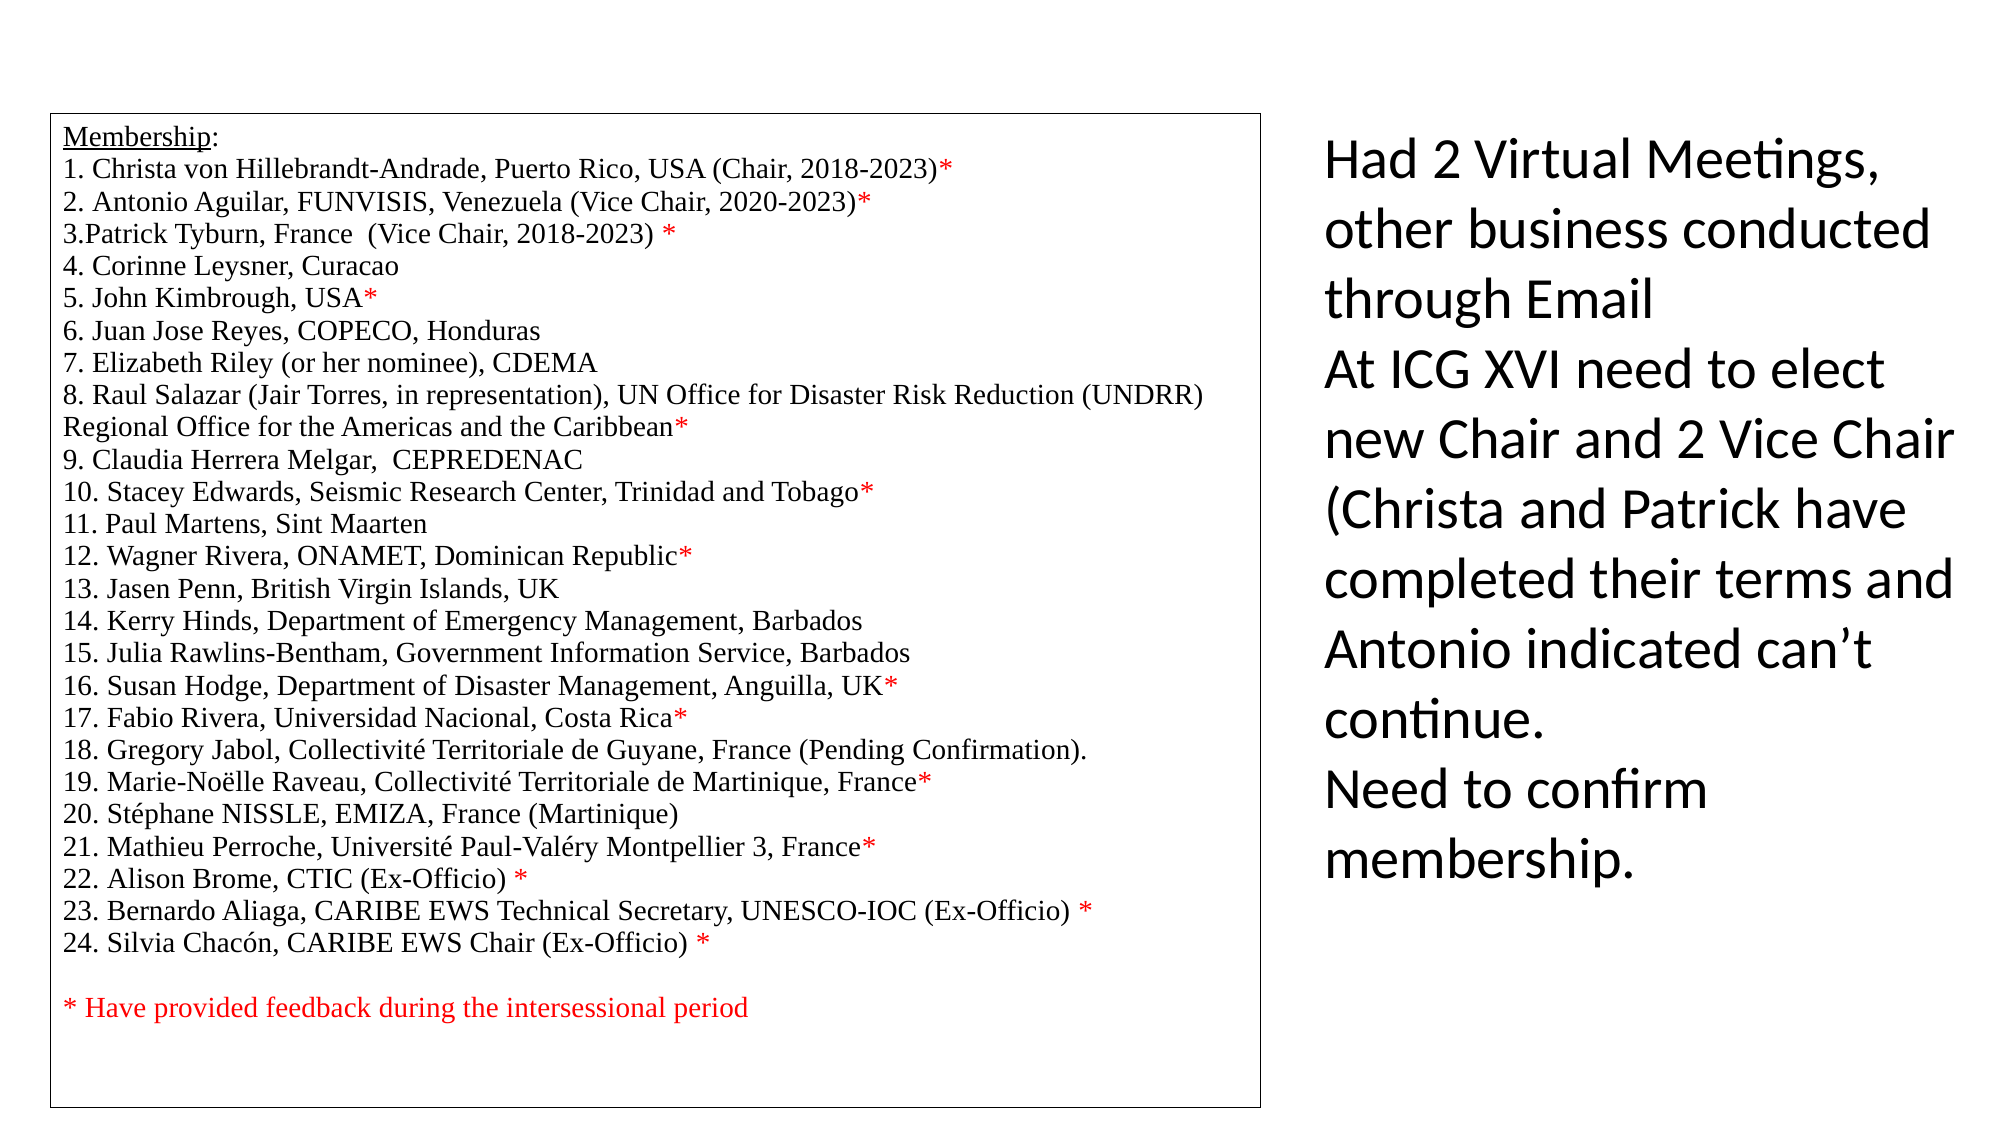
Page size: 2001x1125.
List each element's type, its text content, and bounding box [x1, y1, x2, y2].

text_box Had 2 Virtual Meetings, other business conducted through Email At ICG XVI need to elect new Chair and 2 Vice Chair (Christa and Patrick have completed their terms and Antonio indicated can’t continue. Need to confirm membership. [1309, 113, 1986, 898]
table_header Membership: Christa von Hillebrandt-Andrade, Puerto Rico, USA (Chair, 2018-2023)* Antonio Aguilar, FUNVISIS, Venezuela (Vice Chair, 2020-2023)* Patrick Tyburn, France (Vice Chair, 2018-2023) * Corinne Leysner, Curacao John Kimbrough, USA* Juan Jose Reyes, COPECO, Honduras Elizabeth Riley (or her nominee), CDEMA Raul Salazar (Jair Torres, in representation), UN Office for Disaster Risk Reduction (UNDRR) Regional Office for the Americas and the Caribbean* Claudia Herrera Melgar, CEPREDENAC Stacey Edwards, Seismic Research Center, Trinidad and Tobago* Paul Martens, Sint Maarten Wagner Rivera, ONAMET, Dominican Republic* Jasen Penn, British Virgin Islands, UK Kerry Hinds, Department of Emergency Management, Barbados Julia Rawlins-Bentham, Government Information Service, Barbados Susan Hodge, Department of Disaster Management, Anguilla, UK* Fabio Rivera, Universidad Nacional, Costa Rica* Gregory Jabol, Collectivité Territoriale de Guyane, France (Pending Confirmation). Marie-Noëlle Raveau, Collectivité Territoriale de Martinique, France* Stéphane NISSLE, EMIZA, France (Martinique) Mathieu Perroche, Université Paul-Valéry Montpellier 3, France* Alison Brome, CTIC (Ex-Officio) * Bernardo Aliaga, CARIBE EWS Technical Secretary, UNESCO-IOC (Ex-Officio) * Silvia Chacón, CARIBE EWS Chair (Ex-Officio) * * Have provided feedback during the intersessional period [51, 114, 1260, 1107]
